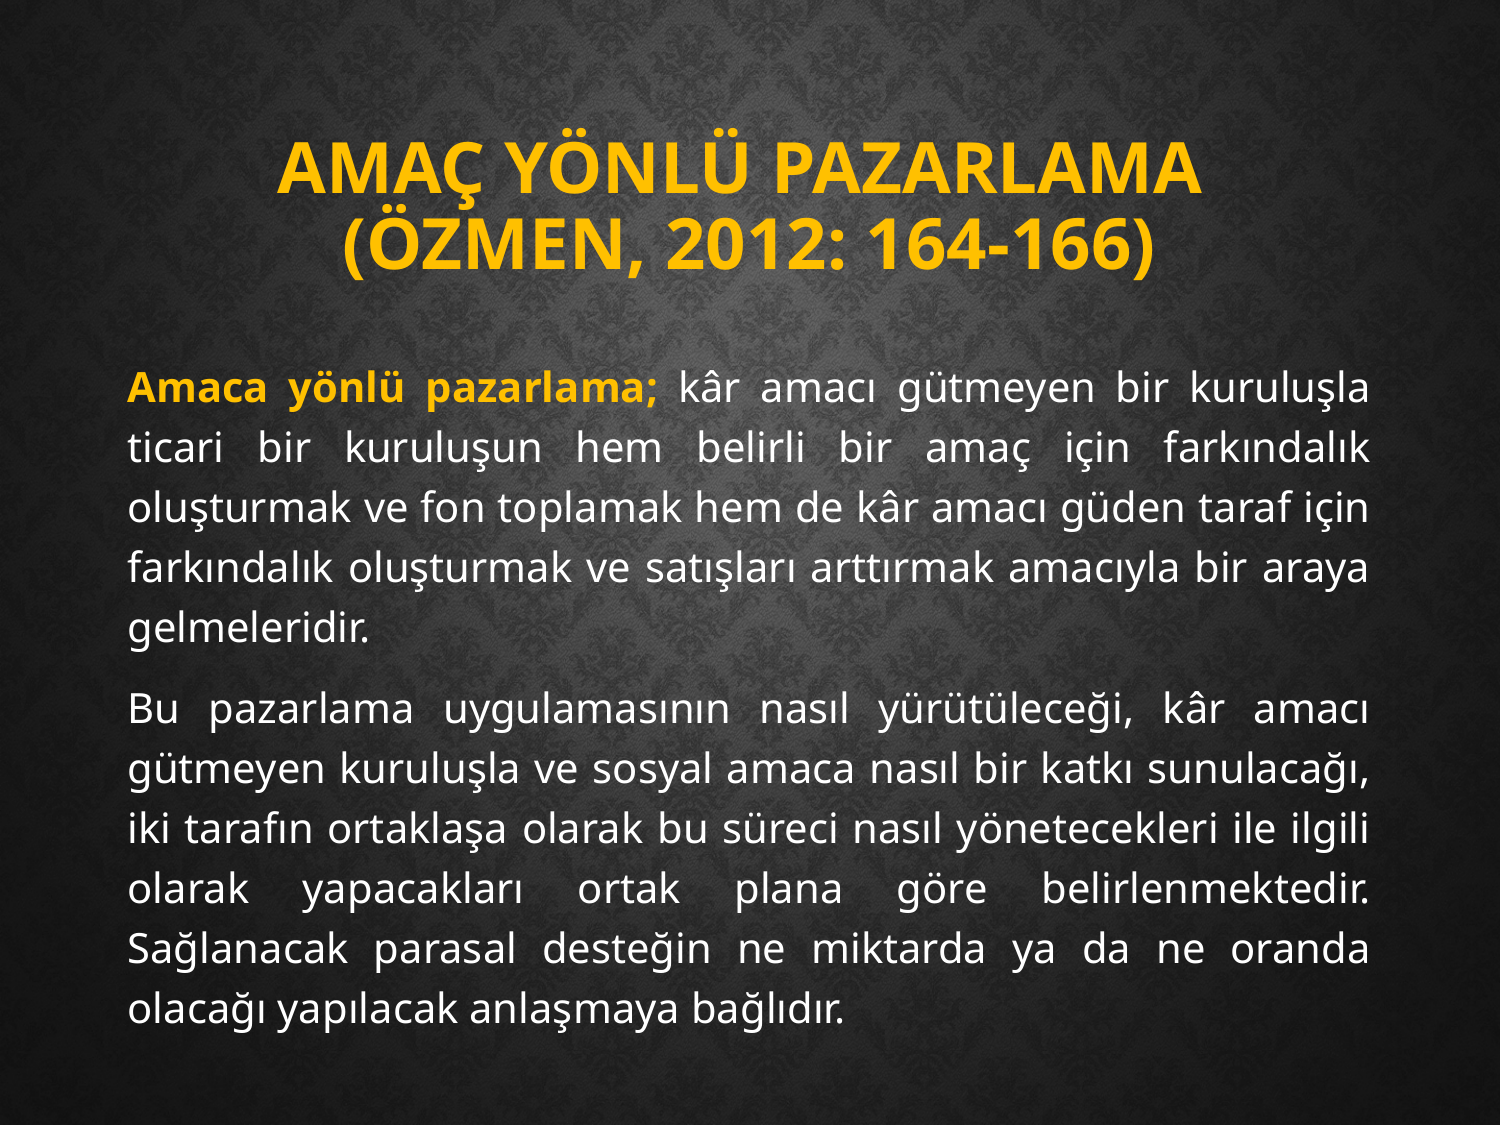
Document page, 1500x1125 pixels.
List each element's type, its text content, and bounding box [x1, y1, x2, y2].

title Amaç Yönlü Pazarlama (Özmen, 2012: 164-166) [112, 99, 1387, 318]
list Amaca yönlü pazarlama; kâr amacı gütmeyen bir kuruluşla ticari bir kuruluşun hem belirli bir amaç için farkındalık oluşturmak ve fon toplamak hem de kâr amacı güden taraf için farkındalık oluşturmak ve satışları arttırmak amacıyla bir araya gelmeleridir. Bu pazarlama uygulamasının nasıl yürütüleceği, kâr amacı gütmeyen kuruluşla ve sosyal amaca nasıl bir katkı sunulacağı, iki tarafın ortaklaşa olarak bu süreci nasıl yönetecekleri ile ilgili olarak yapacakları ortak plana göre belirlenmektedir. Sağlanacak parasal desteğin ne miktarda ya da ne oranda olacağı yapılacak anlaşmaya bağlıdır. [112, 343, 1387, 988]
